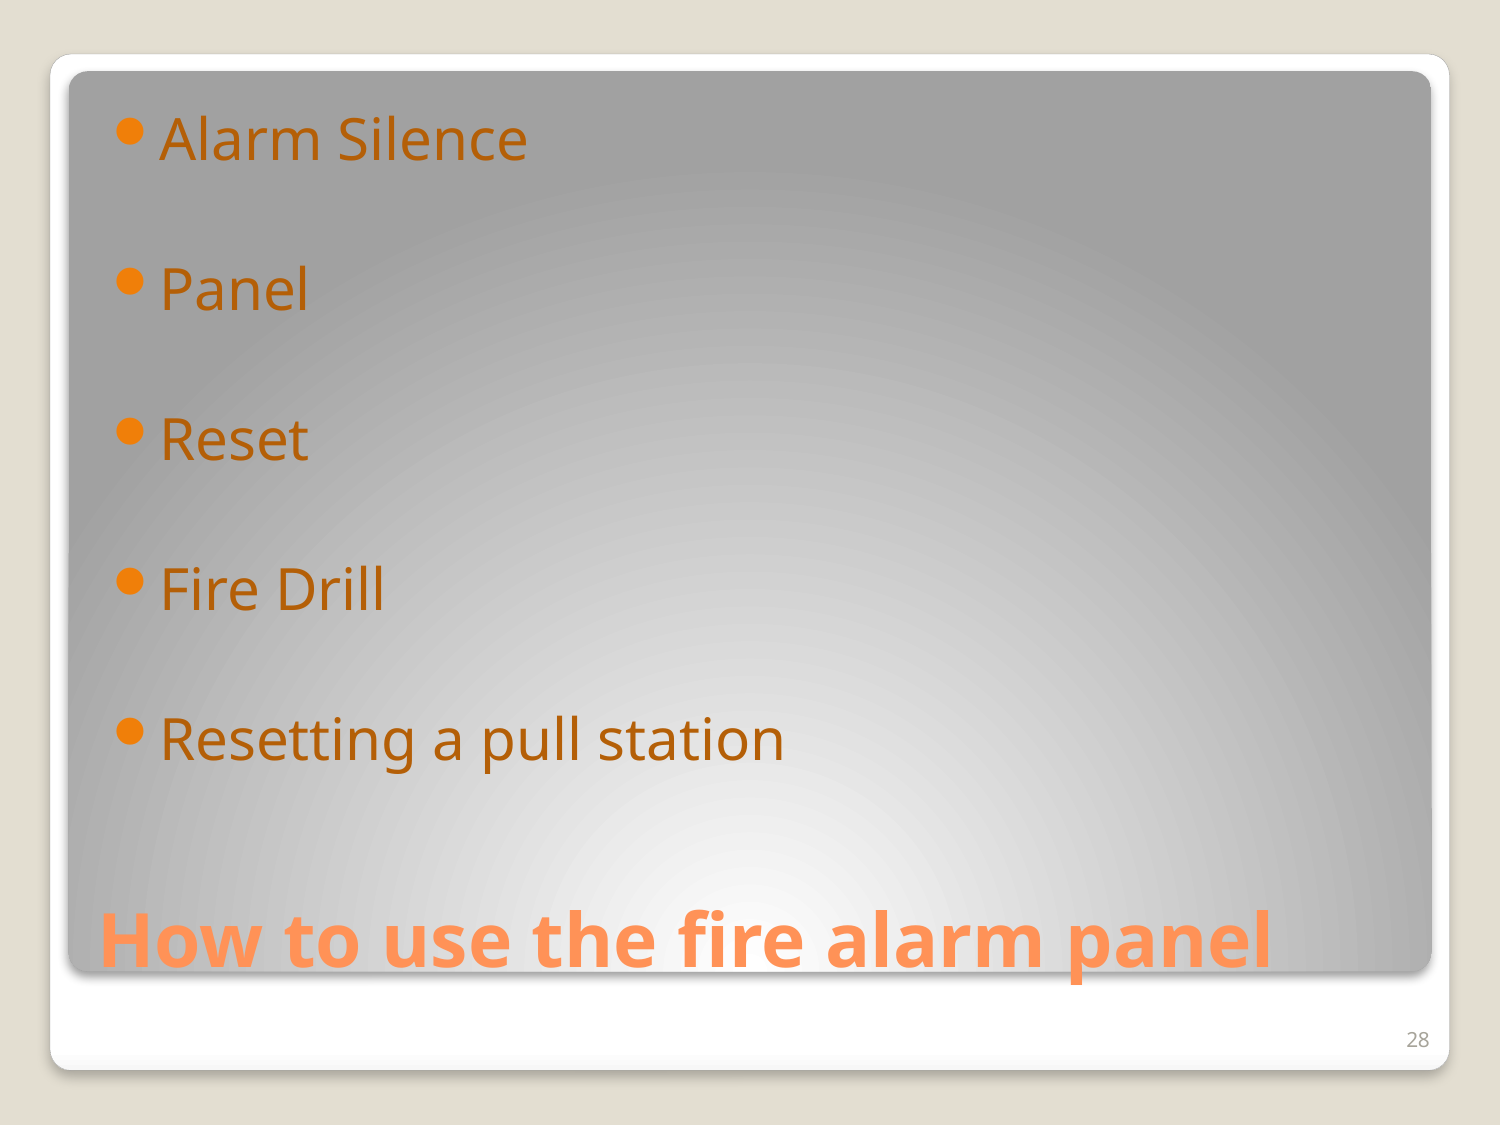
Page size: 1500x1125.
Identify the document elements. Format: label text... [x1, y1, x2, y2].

slide_number 28 [1369, 1002, 1445, 1063]
title How to use the fire alarm panel [82, 817, 1425, 990]
list Alarm Silence Panel Reset Fire Drill Resetting a pull station [82, 86, 1425, 799]
